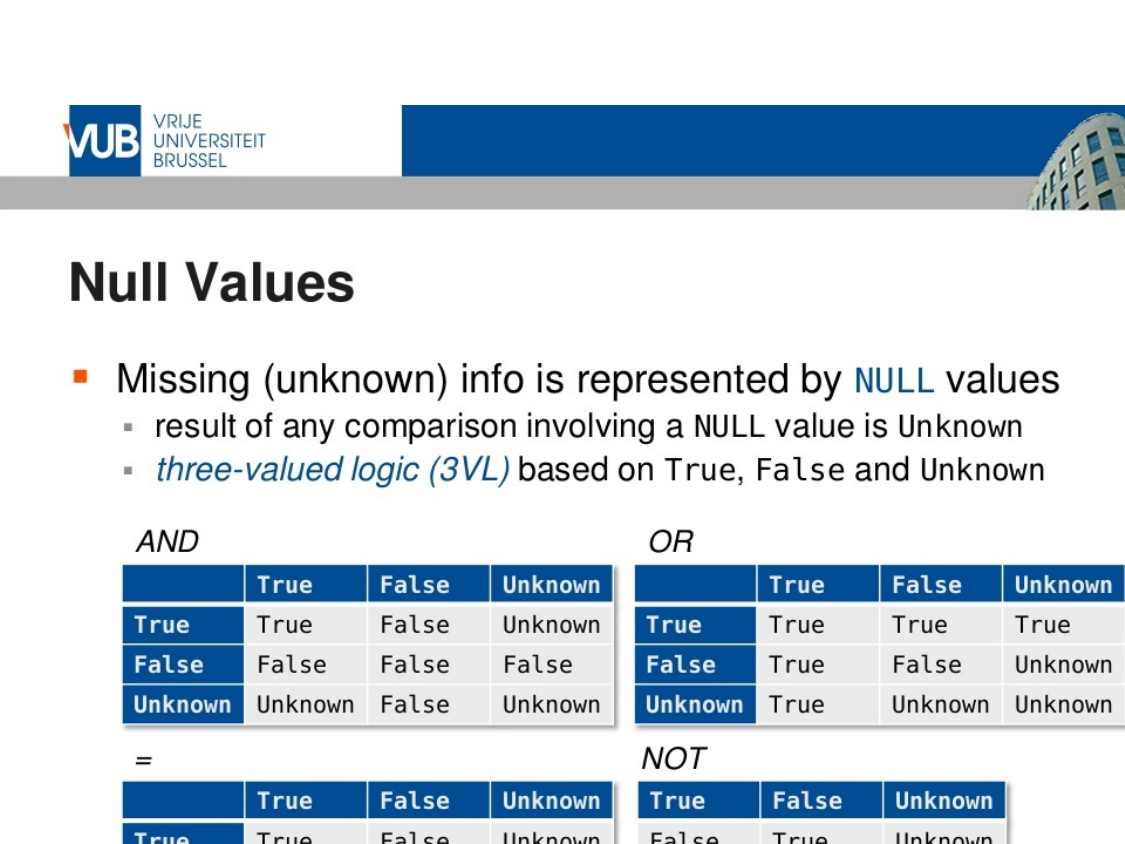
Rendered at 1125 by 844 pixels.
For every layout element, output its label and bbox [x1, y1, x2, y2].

picture [0, 105, 1125, 844]
